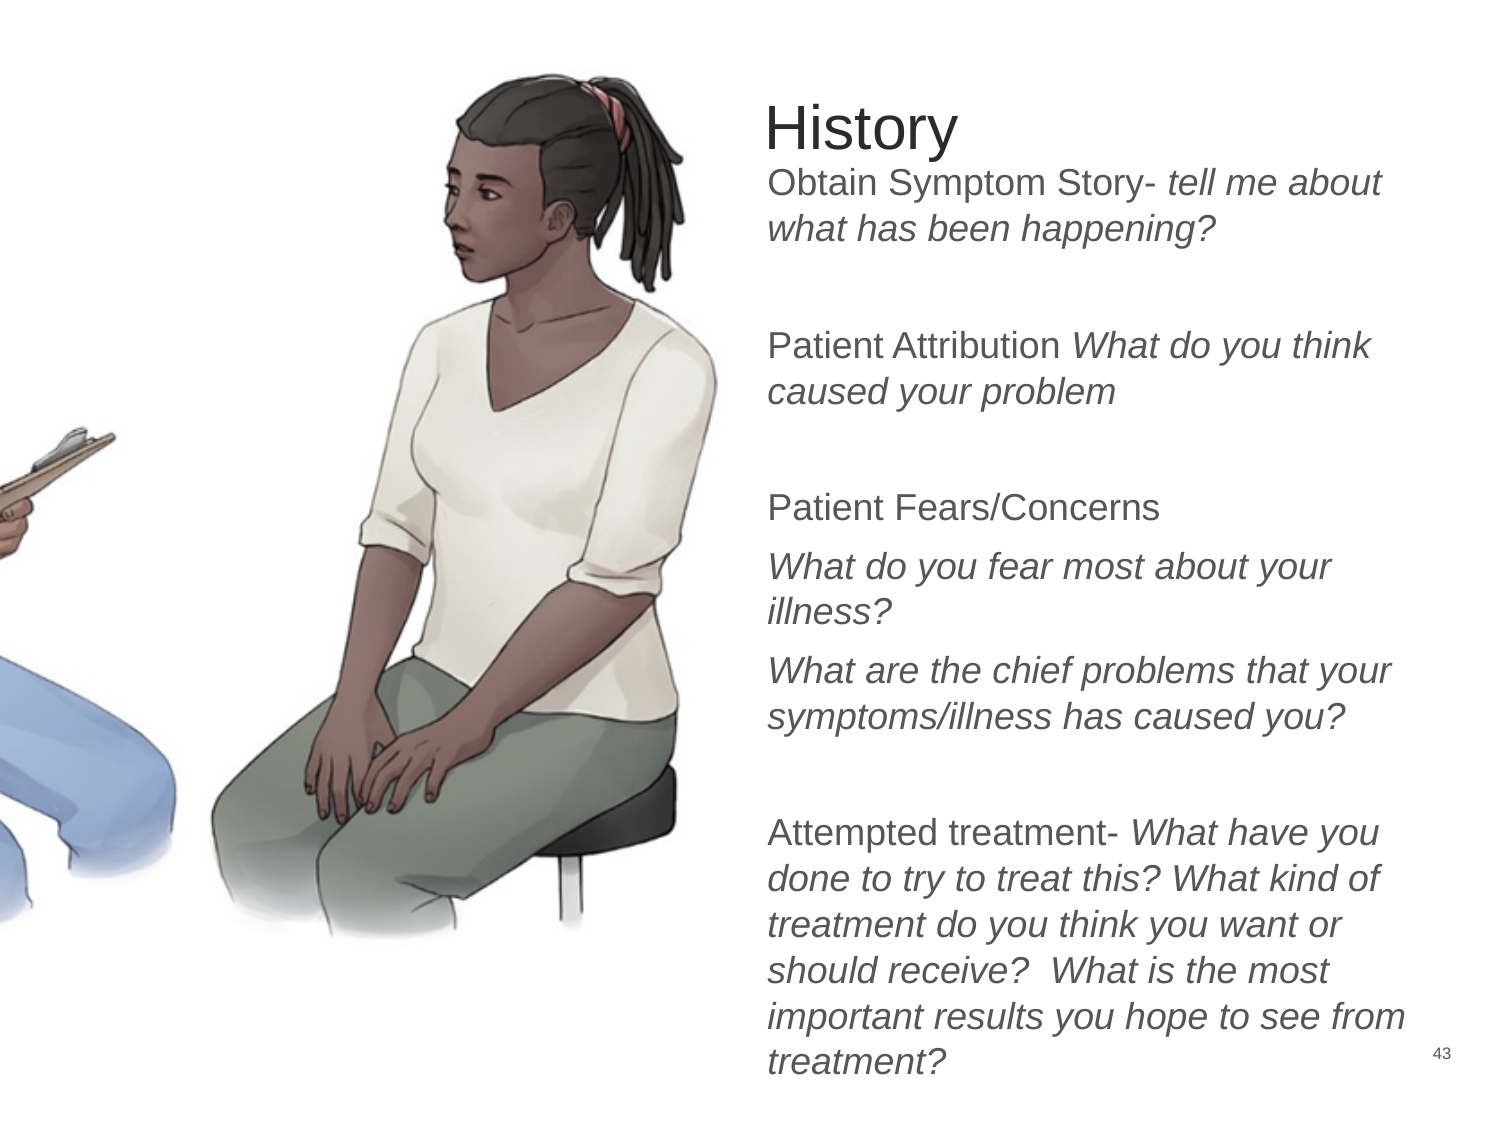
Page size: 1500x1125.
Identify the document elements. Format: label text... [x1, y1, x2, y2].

title History [752, 49, 1469, 149]
list Obtain Symptom Story- tell me about what has been happening? Patient Attribution What do you think caused your problem Patient Fears/Concerns What do you fear most about your illness? What are the chief problems that your symptoms/illness has caused you? Attempted treatment- What have you done to try to treat this? What kind of treatment do you think you want or should receive? What is the most important results you hope to see from treatment? [752, 149, 1469, 1106]
picture [0, 0, 738, 994]
